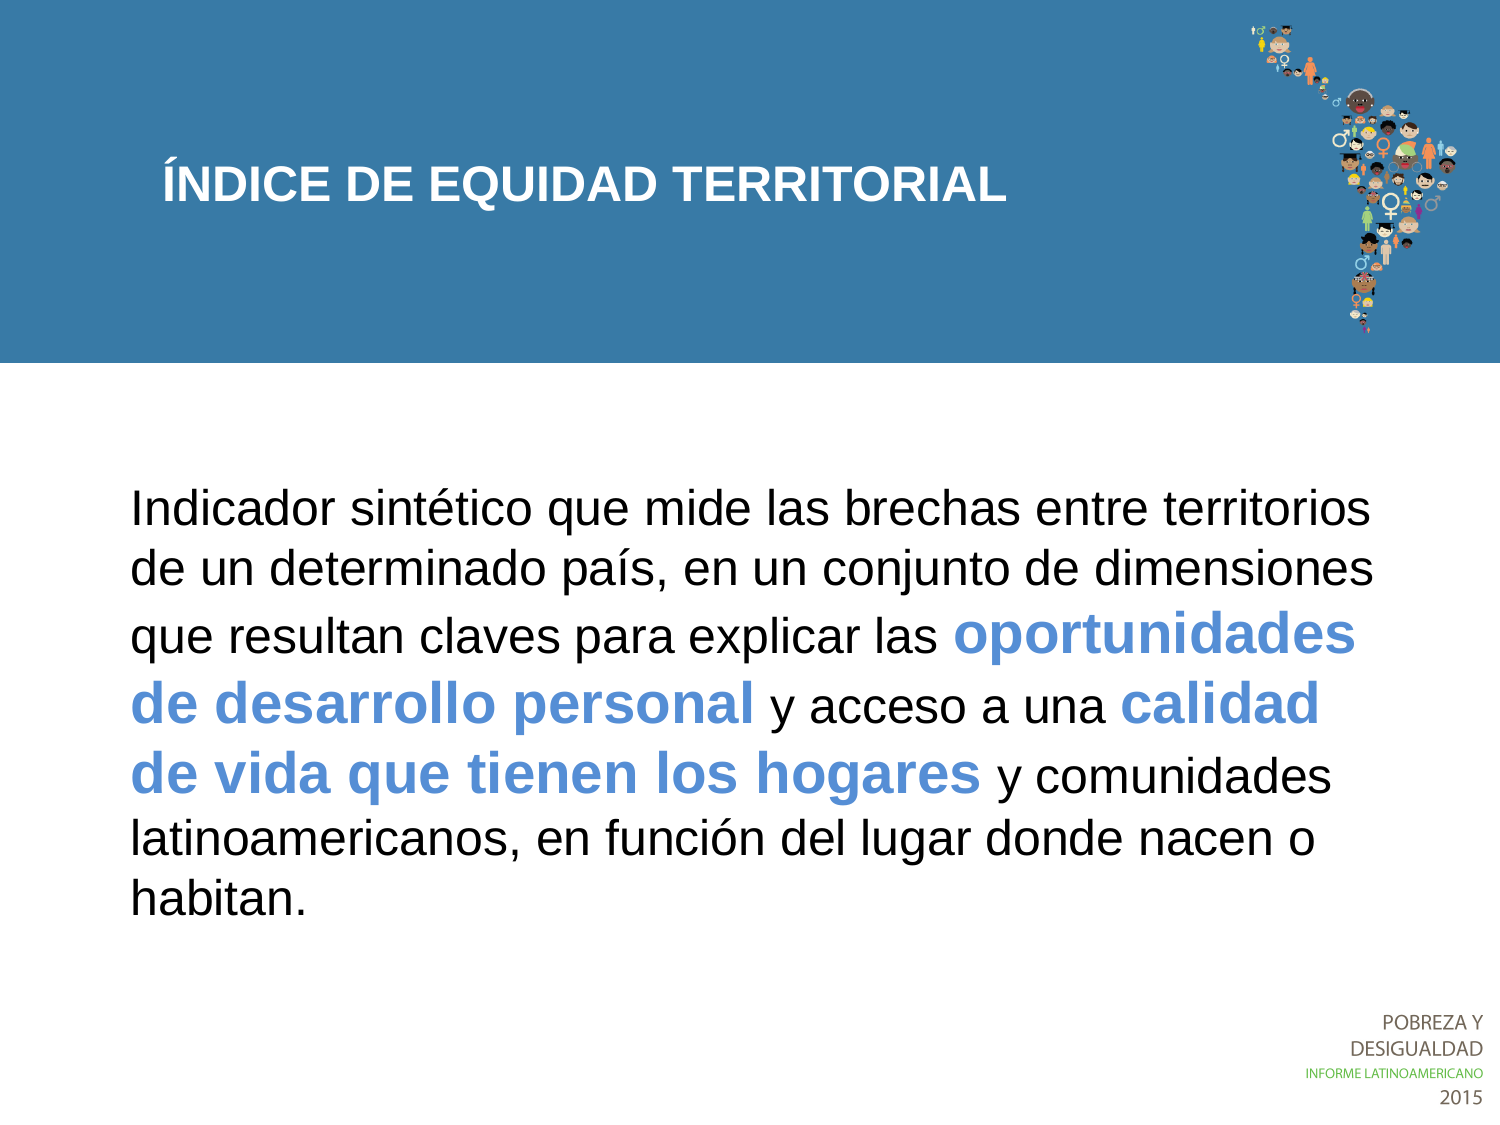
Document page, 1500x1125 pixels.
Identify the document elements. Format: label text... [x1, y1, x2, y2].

picture [0, 0, 1500, 363]
text_box Indicador sintético que mide las brechas entre territorios de un determinado país, en un conjunto de dimensiones que resultan claves para explicar las oportunidades de desarrollo personal y acceso a una calidad de vida que tienen los hogares y comunidades latinoamericanos, en función del lugar donde nacen o habitan. [116, 467, 1392, 993]
text_box ÍNDICE DE EQUIDAD TERRITORIAL [147, 118, 1361, 244]
picture [1305, 1011, 1483, 1110]
